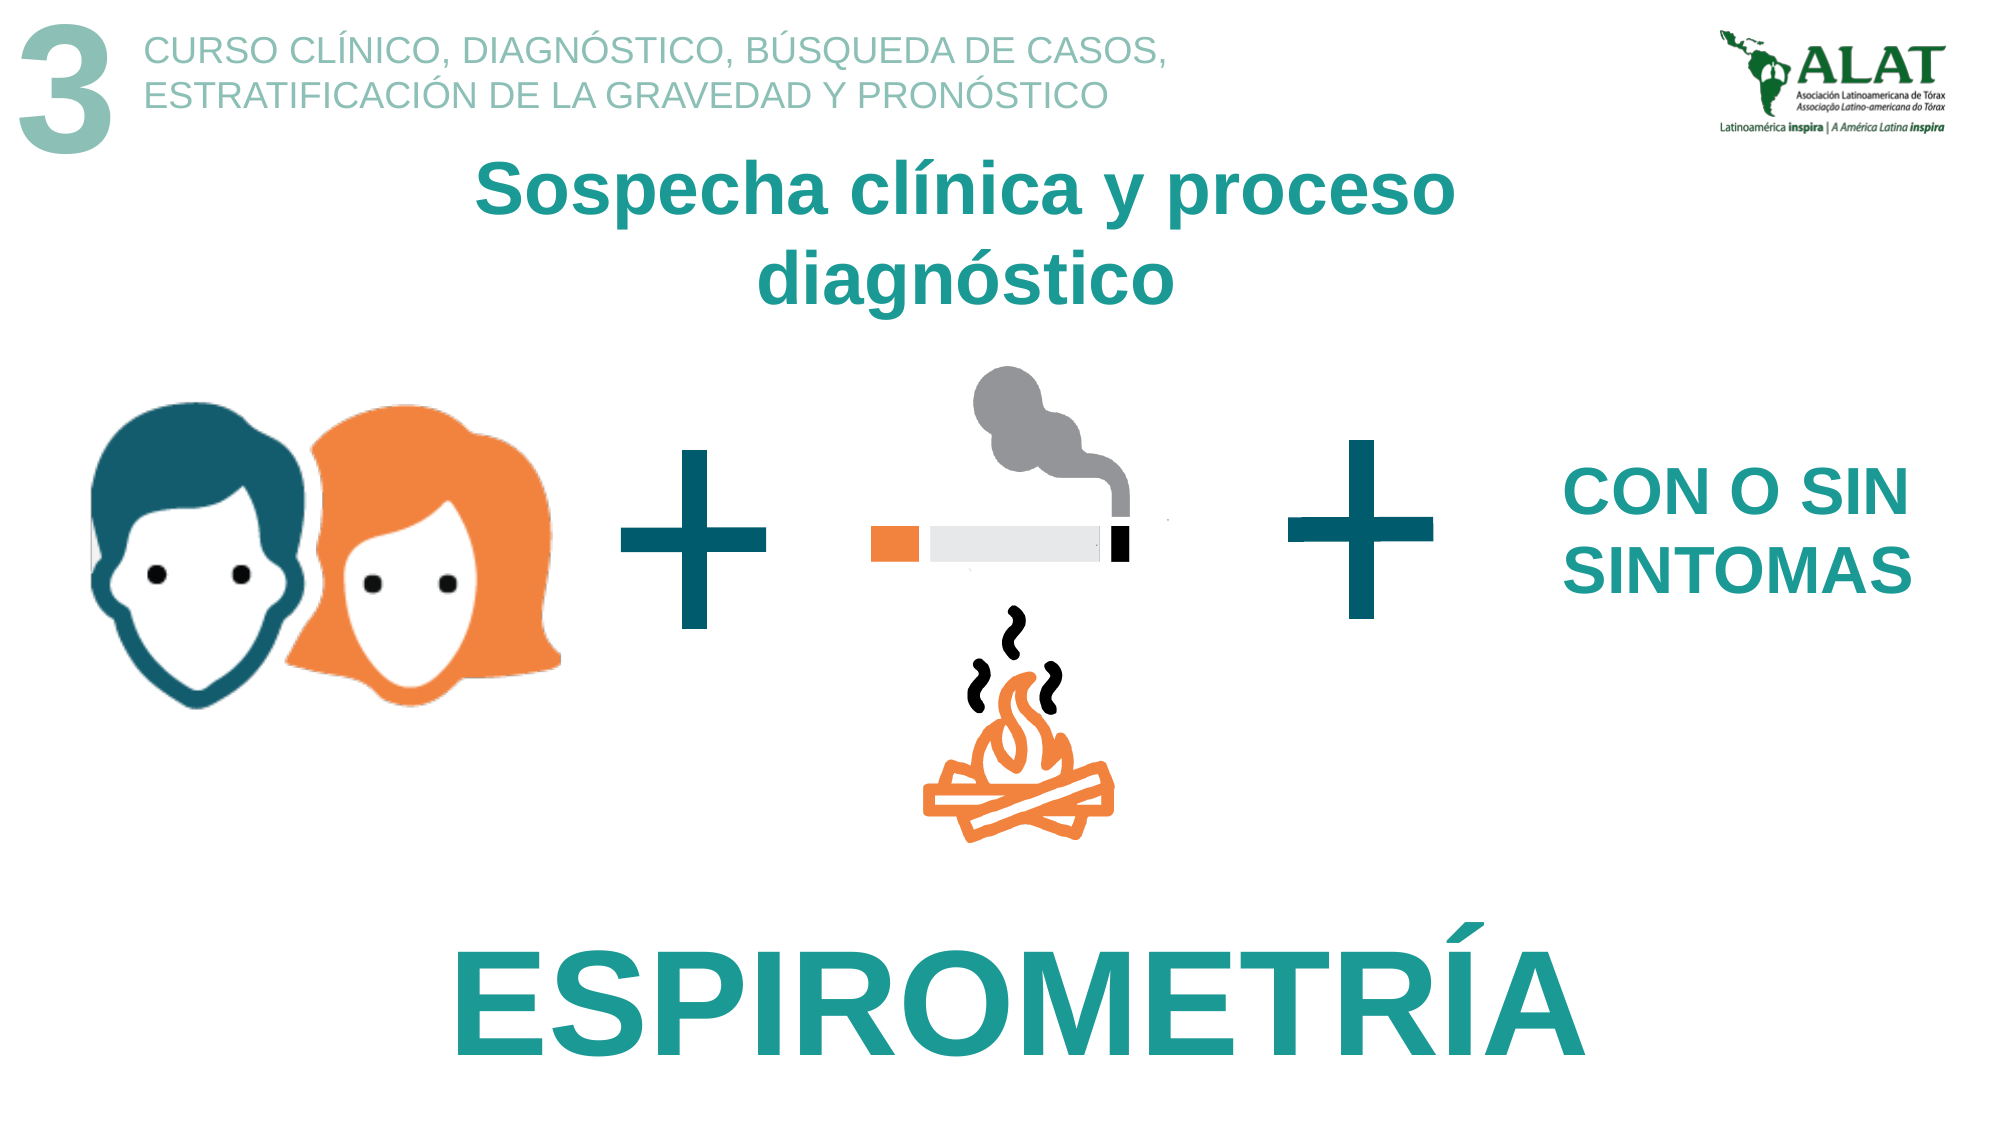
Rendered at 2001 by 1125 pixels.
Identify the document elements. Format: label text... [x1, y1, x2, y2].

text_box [1288, 440, 1434, 620]
text_box CURSO CLÍNICO, DIAGNÓSTICO, BÚSQUEDA DE CASOS, ESTRATIFICACIÓN DE LA GRAVEDAD Y PRONÓSTICO [128, 18, 1195, 124]
text_box ESPIROMETRÍA [433, 898, 1606, 1093]
text_box Sospecha clínica y proceso diagnóstico [303, 131, 1630, 327]
text_box CON O SIN SINTOMAS [1548, 440, 1946, 615]
picture [1707, 18, 1959, 143]
picture [0, 380, 607, 741]
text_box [620, 450, 766, 630]
text_box 3 [0, 0, 133, 197]
picture [790, 319, 1249, 935]
